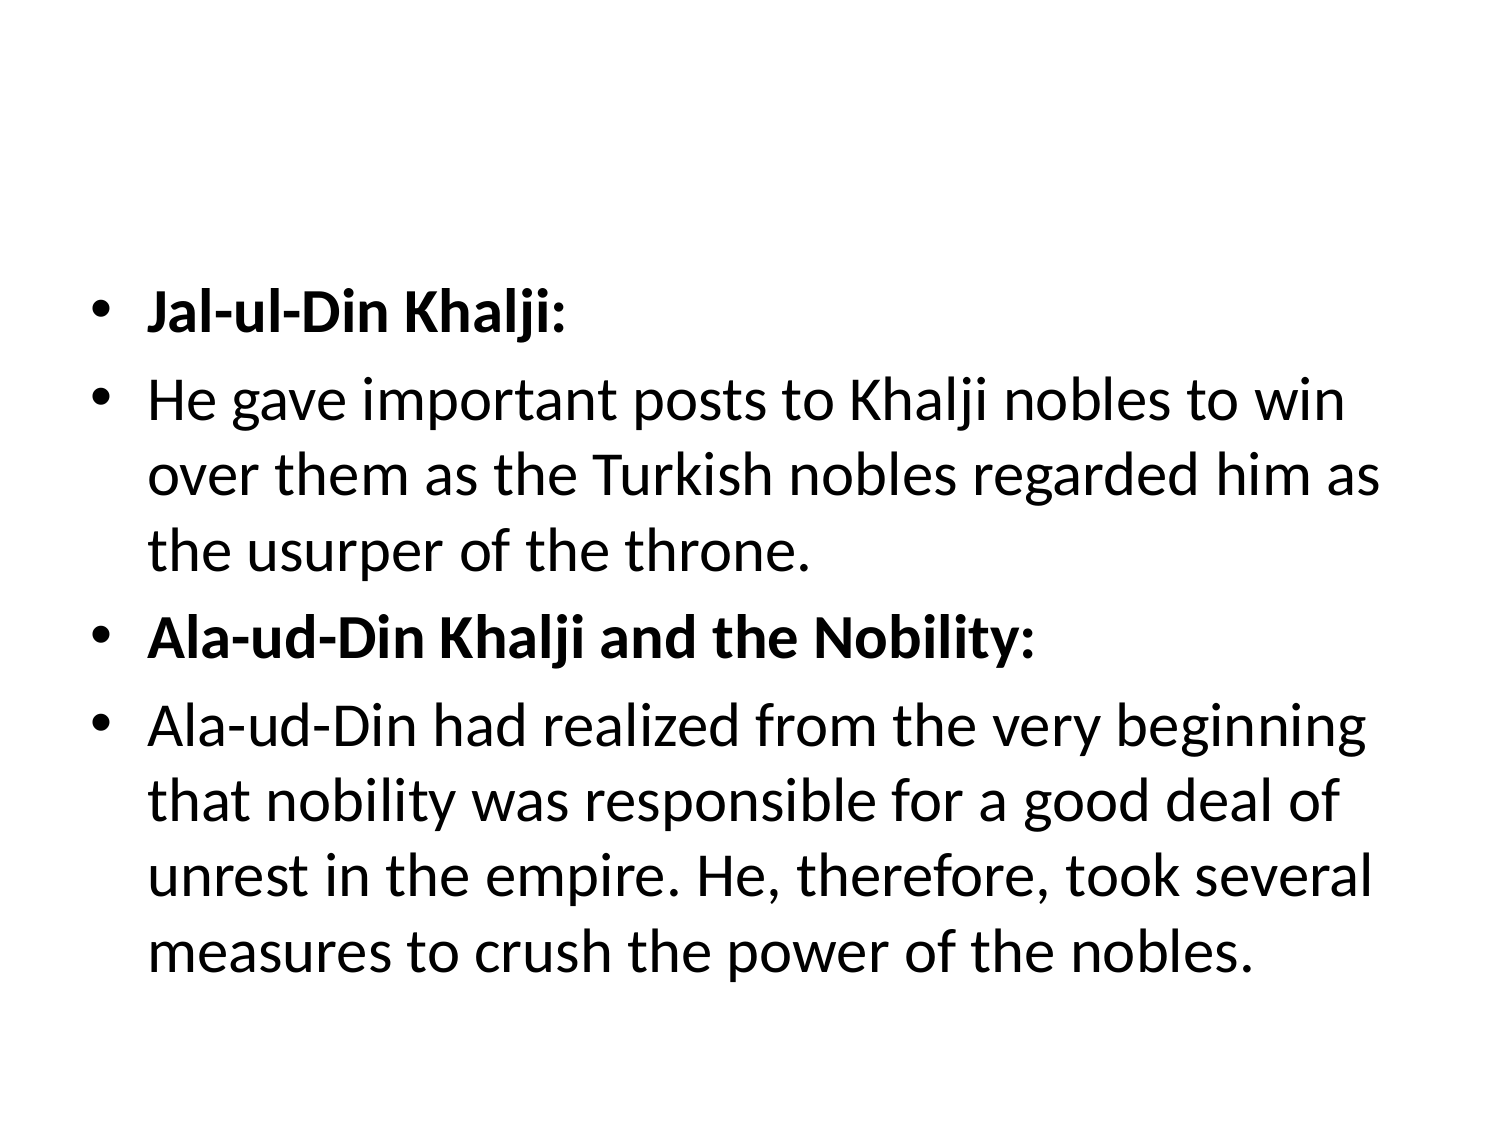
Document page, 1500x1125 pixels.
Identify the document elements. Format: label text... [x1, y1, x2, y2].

list Jal-ul-Din Khalji: He gave important posts to Khalji nobles to win over them as the Turkish nobles regarded him as the usurper of the throne. Ala-ud-Din Khalji and the Nobility: Ala-ud-Din had realized from the very beginning that nobility was responsible for a good deal of unrest in the empire. He, therefore, took several measures to crush the power of the nobles. [75, 262, 1425, 1005]
